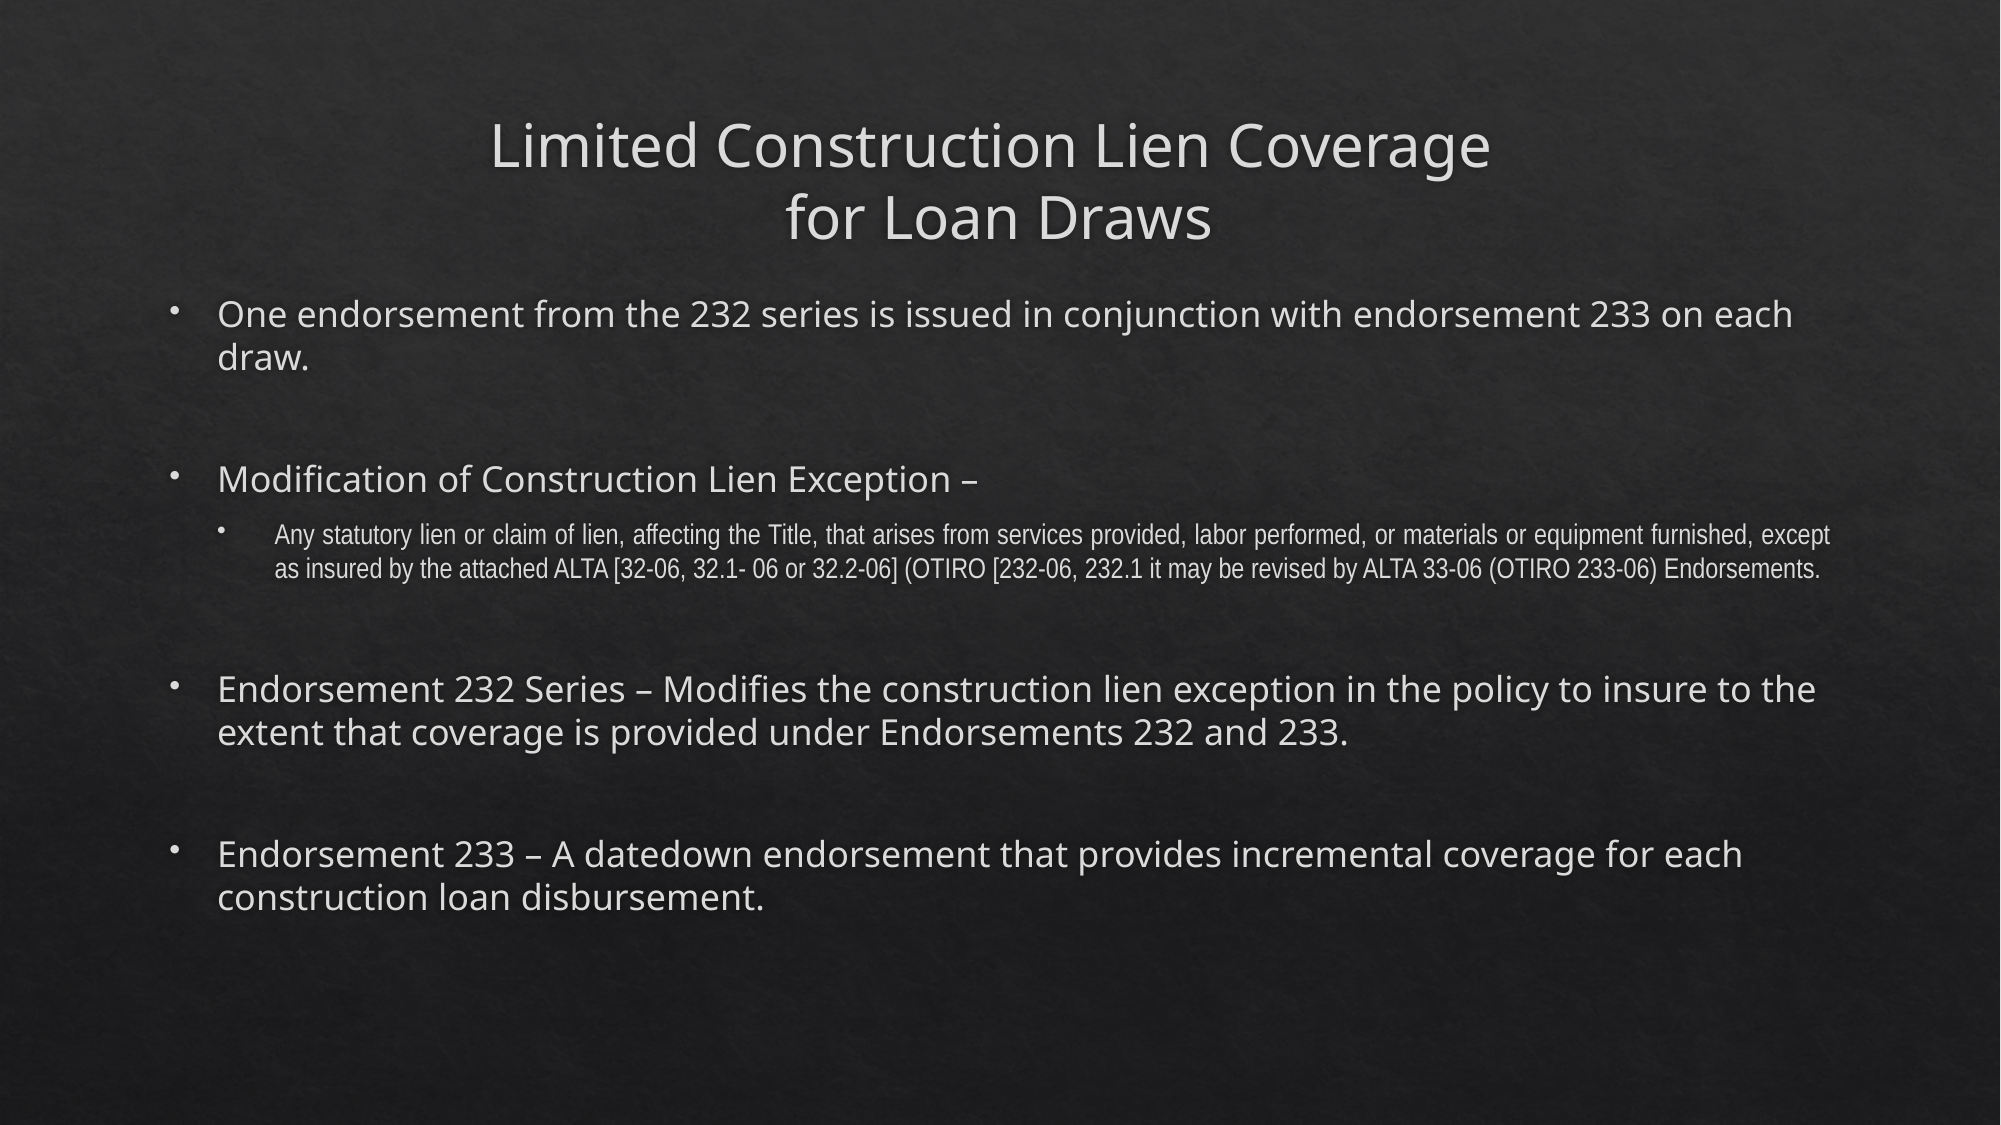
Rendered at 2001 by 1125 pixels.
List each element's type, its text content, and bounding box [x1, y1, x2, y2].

list One endorsement from the 232 series is issued in conjunction with endorsement 233 on each draw. Modification of Construction Lien Exception – Any statutory lien or claim of lien, affecting the Title, that arises from services provided, labor performed, or materials or equipment furnished, except as insured by the attached ALTA [32-06, 32.1- 06 or 32.2-06] (OTIRO [232-06, 232.1 it may be revised by ALTA 33-06 (OTIRO 233-06) Endorsements. Endorsement 232 Series – Modifies the construction lien exception in the policy to insure to the extent that coverage is provided under Endorsements 232 and 233. Endorsement 233 – A datedown endorsement that provides incremental coverage for each construction loan disbursement. [149, 284, 1849, 950]
title Limited Construction Lien Coverage for Loan Draws [149, 99, 1849, 260]
